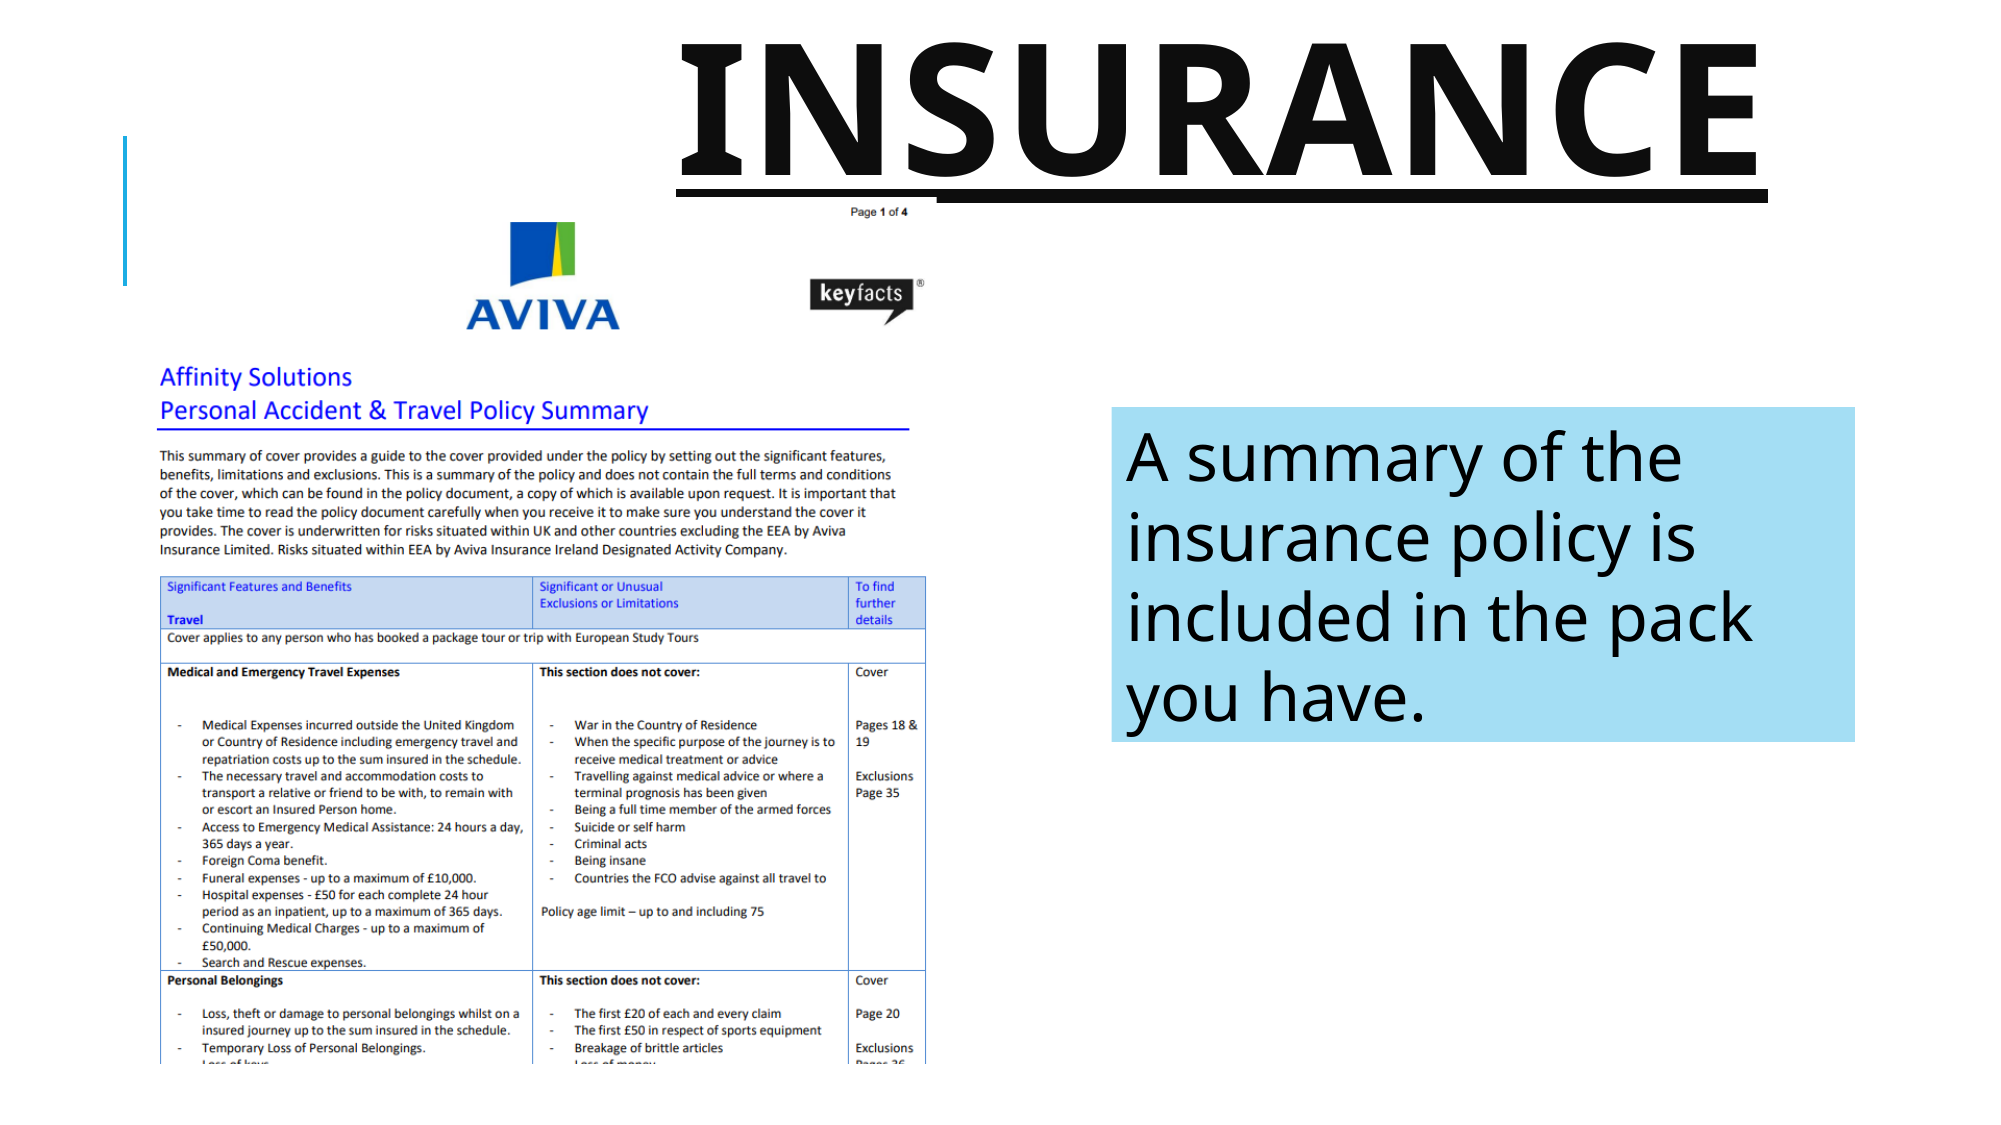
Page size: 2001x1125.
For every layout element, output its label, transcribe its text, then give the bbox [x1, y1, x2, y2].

title INSURANCE [661, 0, 2000, 246]
text_box A summary of the insurance policy is included in the pack you have. [1111, 407, 1855, 742]
picture [141, 197, 937, 1064]
